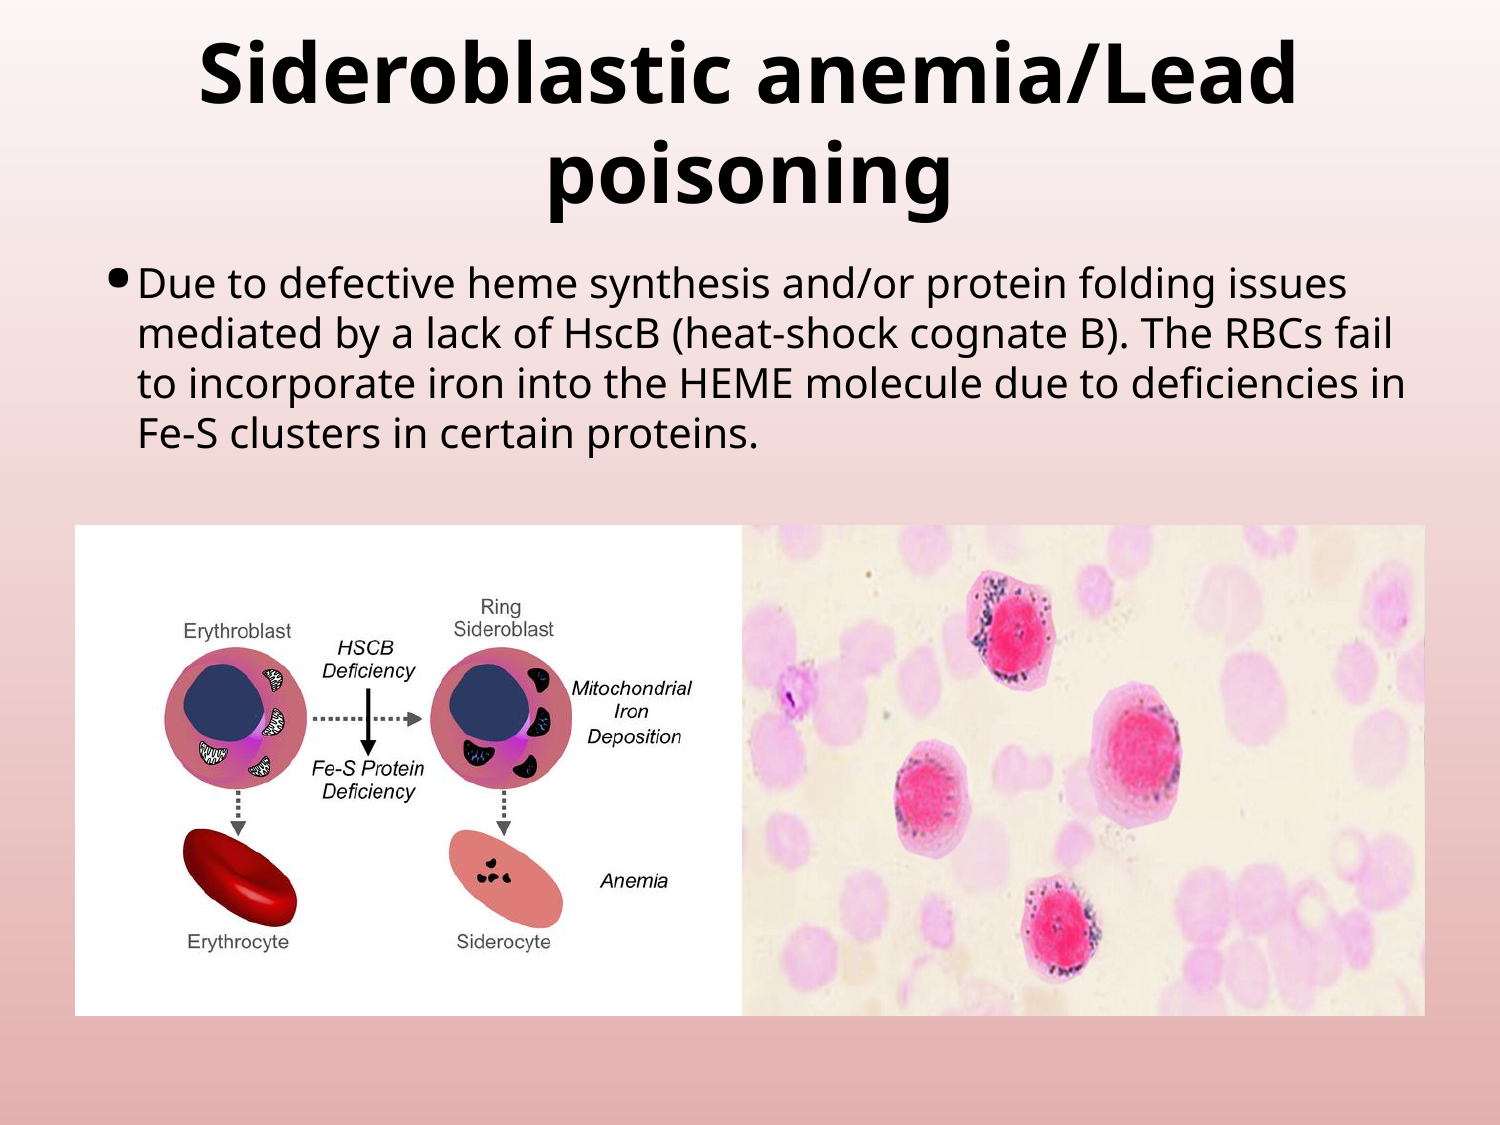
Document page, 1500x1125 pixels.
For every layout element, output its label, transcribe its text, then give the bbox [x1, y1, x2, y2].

title Sideroblastic anemia/Lead poisoning [75, 26, 1425, 214]
picture [74, 525, 1426, 1016]
list Due to defective heme synthesis and/or protein folding issues mediated by a lack of HscB (heat-shock cognate B). The RBCs fail to incorporate iron into the HEME molecule due to deficiencies in Fe-S clusters in certain proteins. [75, 248, 1425, 525]
